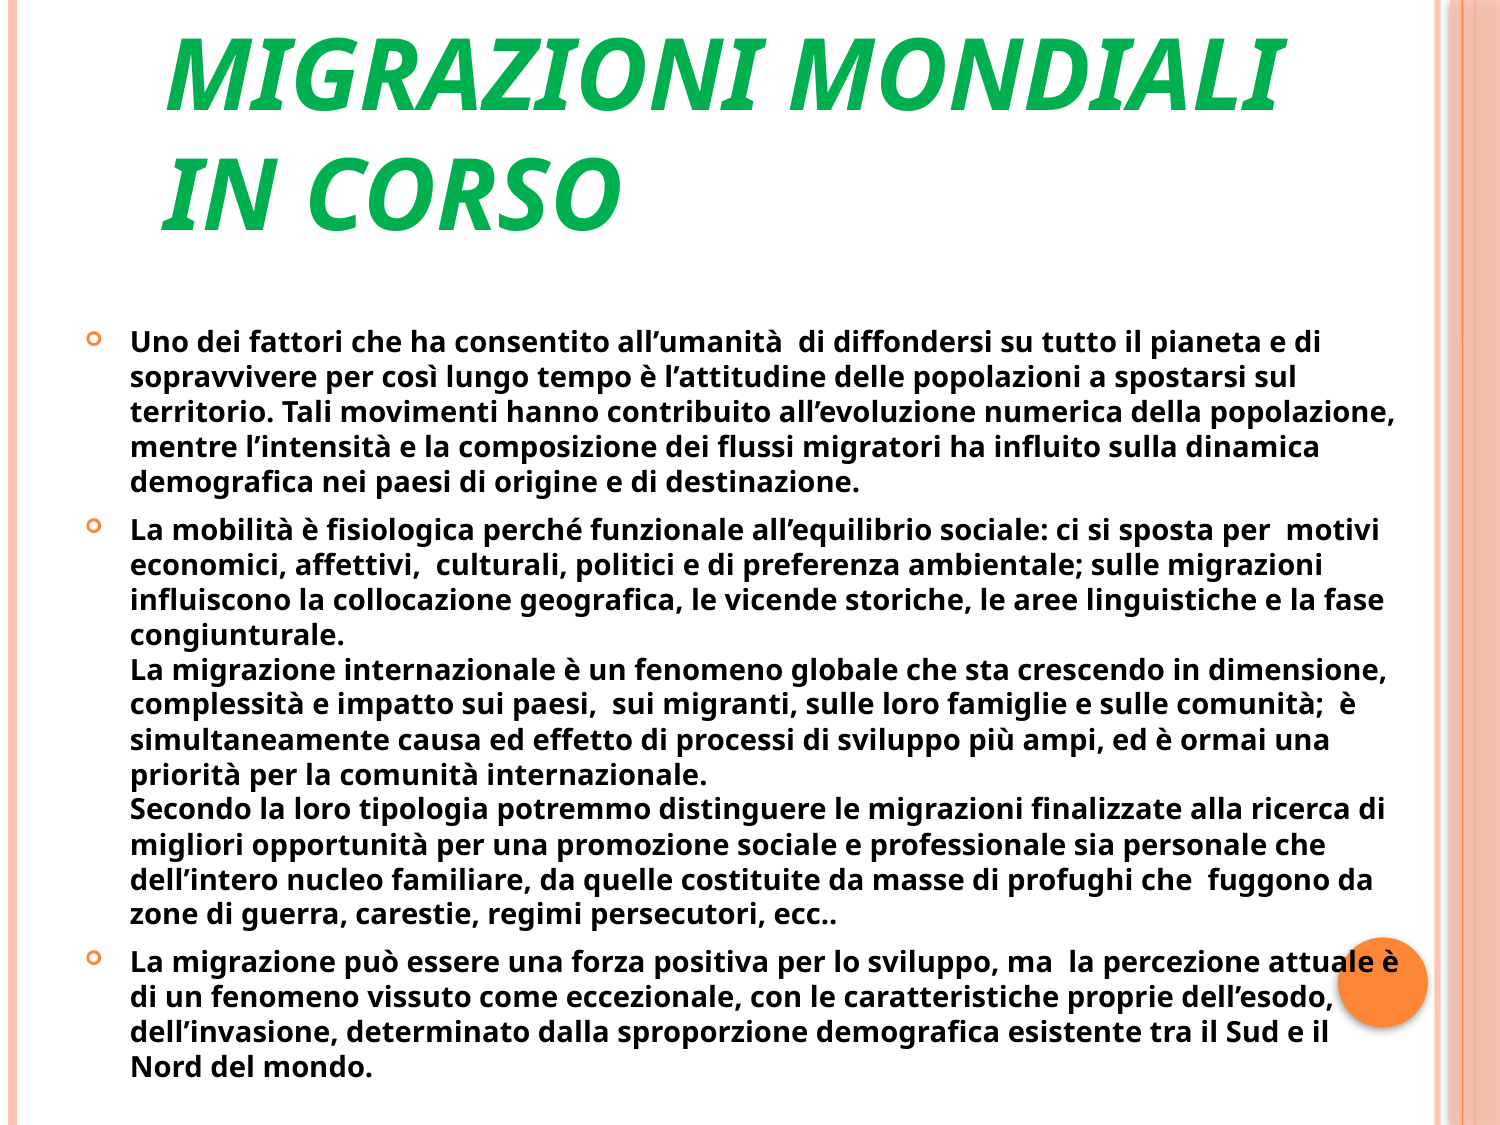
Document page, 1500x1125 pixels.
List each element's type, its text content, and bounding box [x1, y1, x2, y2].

title Le principali migrazioni mondiali in corso [150, 35, 1425, 258]
list Uno dei fattori che ha consentito all’umanità di diffondersi su tutto il pianeta e di sopravvivere per così lungo tempo è l’attitudine delle popolazioni a spostarsi sul territorio. Tali movimenti hanno contribuito all’evoluzione numerica della popolazione, mentre l’intensità e la composizione dei flussi migratori ha influito sulla dinamica demografica nei paesi di origine e di destinazione. La mobilità è fisiologica perché funzionale all’equilibrio sociale: ci si sposta per motivi economici, affettivi, culturali, politici e di preferenza ambientale; sulle migrazioni influiscono la collocazione geografica, le vicende storiche, le aree linguistiche e la fase congiunturale. La migrazione internazionale è un fenomeno globale che sta crescendo in dimensione, complessità e impatto sui paesi, sui migranti, sulle loro famiglie e sulle comunità; è simultaneamente causa ed effetto di processi di sviluppo più ampi, ed è ormai una priorità per la comunità internazionale. Secondo la loro tipologia potremmo distinguere le migrazioni finalizzate alla ricerca di migliori opportunità per una promozione sociale e professionale sia personale che dell’intero nucleo familiare, da quelle costituite da masse di profughi che fuggono da zone di guerra, carestie, regimi persecutori, ecc.. La migrazione può essere una forza positiva per lo sviluppo, ma la percezione attuale è di un fenomeno vissuto come eccezionale, con le caratteristiche proprie dell’esodo, dell’invasione, determinato dalla sproporzione demografica esistente tra il Sud e il Nord del mondo. [70, 316, 1421, 1059]
